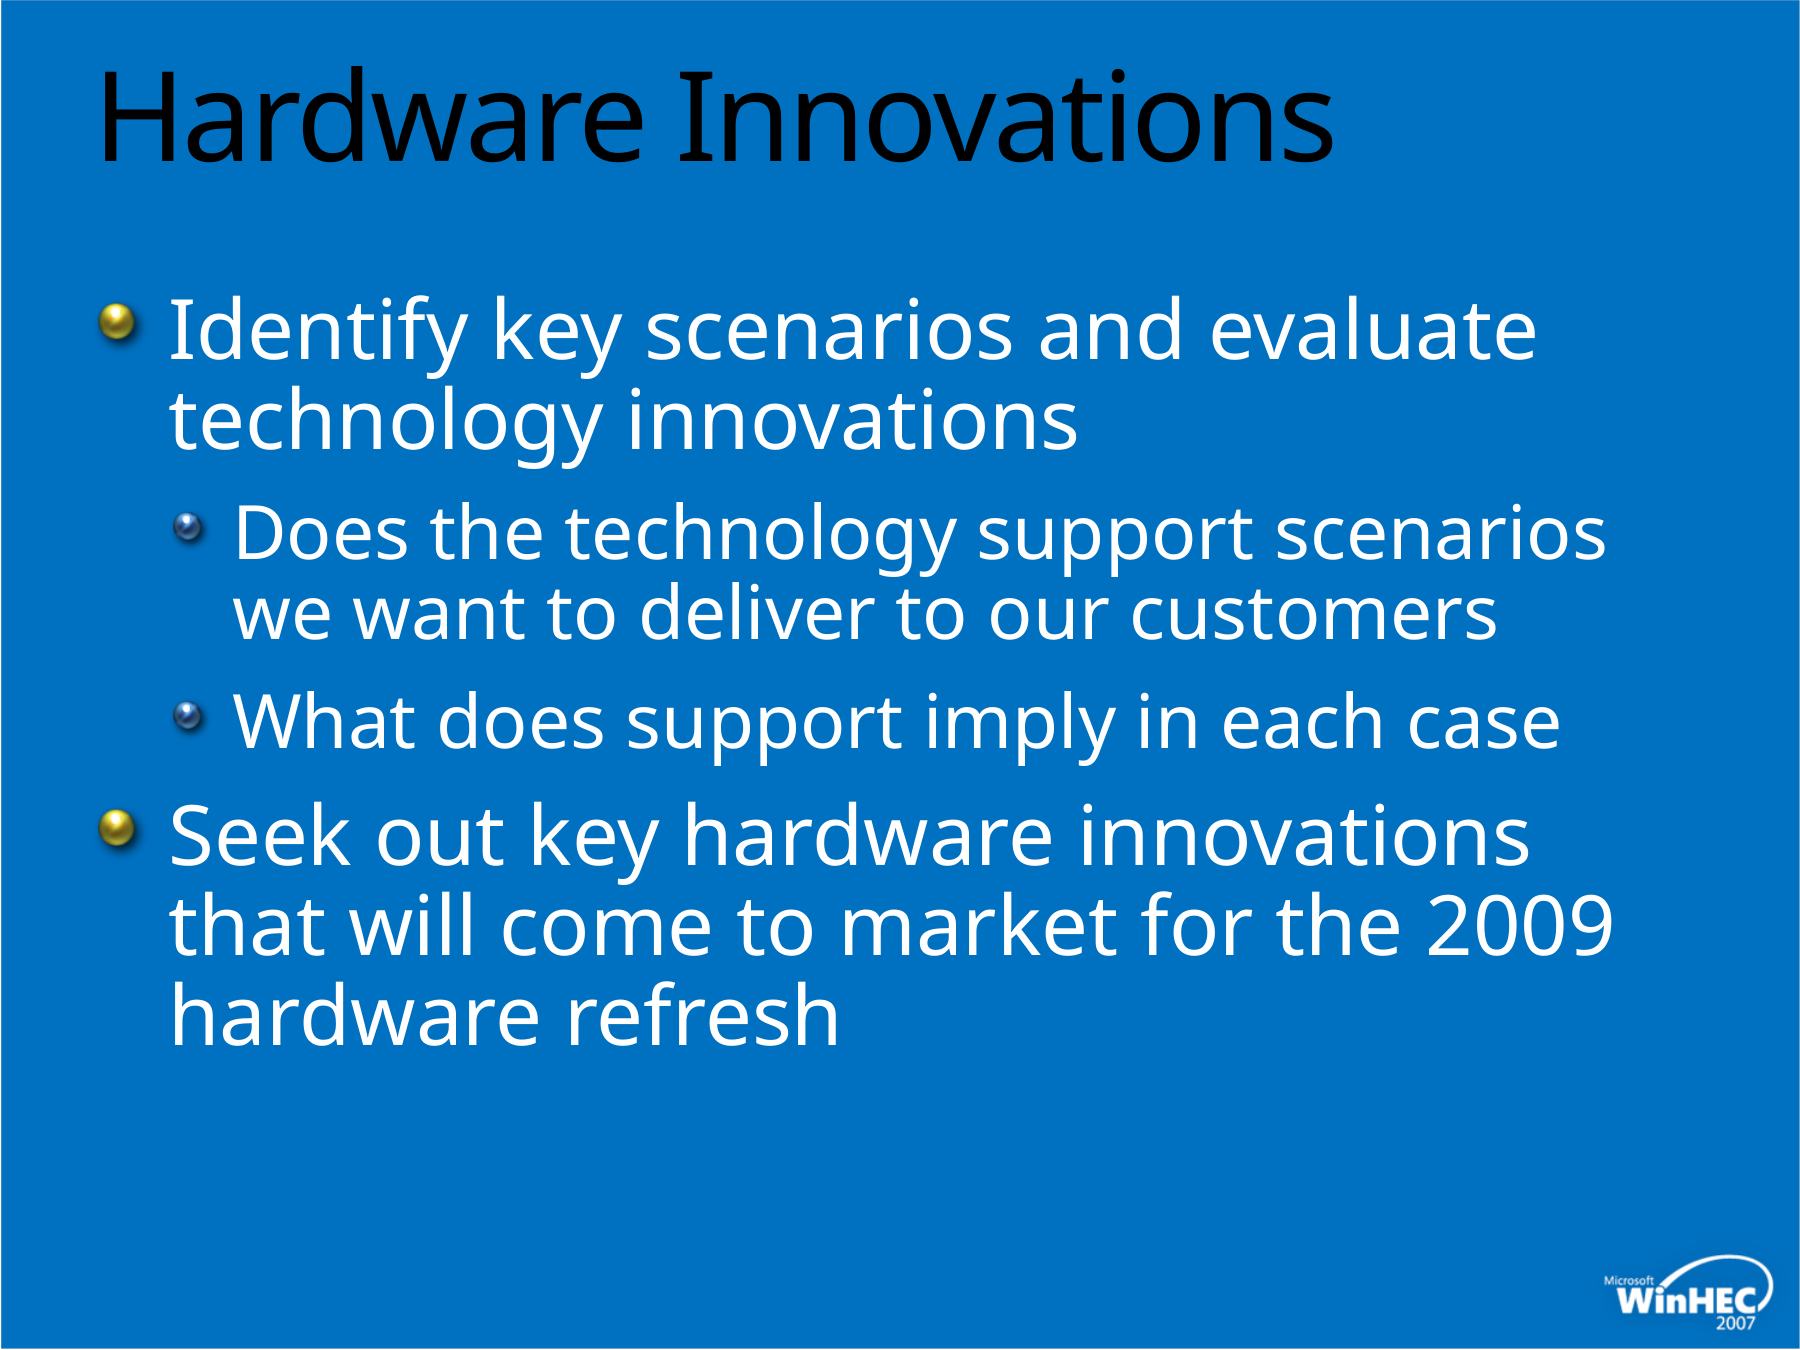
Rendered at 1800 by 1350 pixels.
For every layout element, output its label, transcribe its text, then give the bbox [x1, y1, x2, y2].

title Hardware Innovations [75, 45, 1725, 182]
picture [0, 0, 1800, 1350]
list Identify key scenarios and evaluate technology innovations Does the technology support scenarios we want to deliver to our customers What does support imply in each case Seek out key hardware innovations that will come to market for the 2009 hardware refresh [75, 278, 1725, 745]
